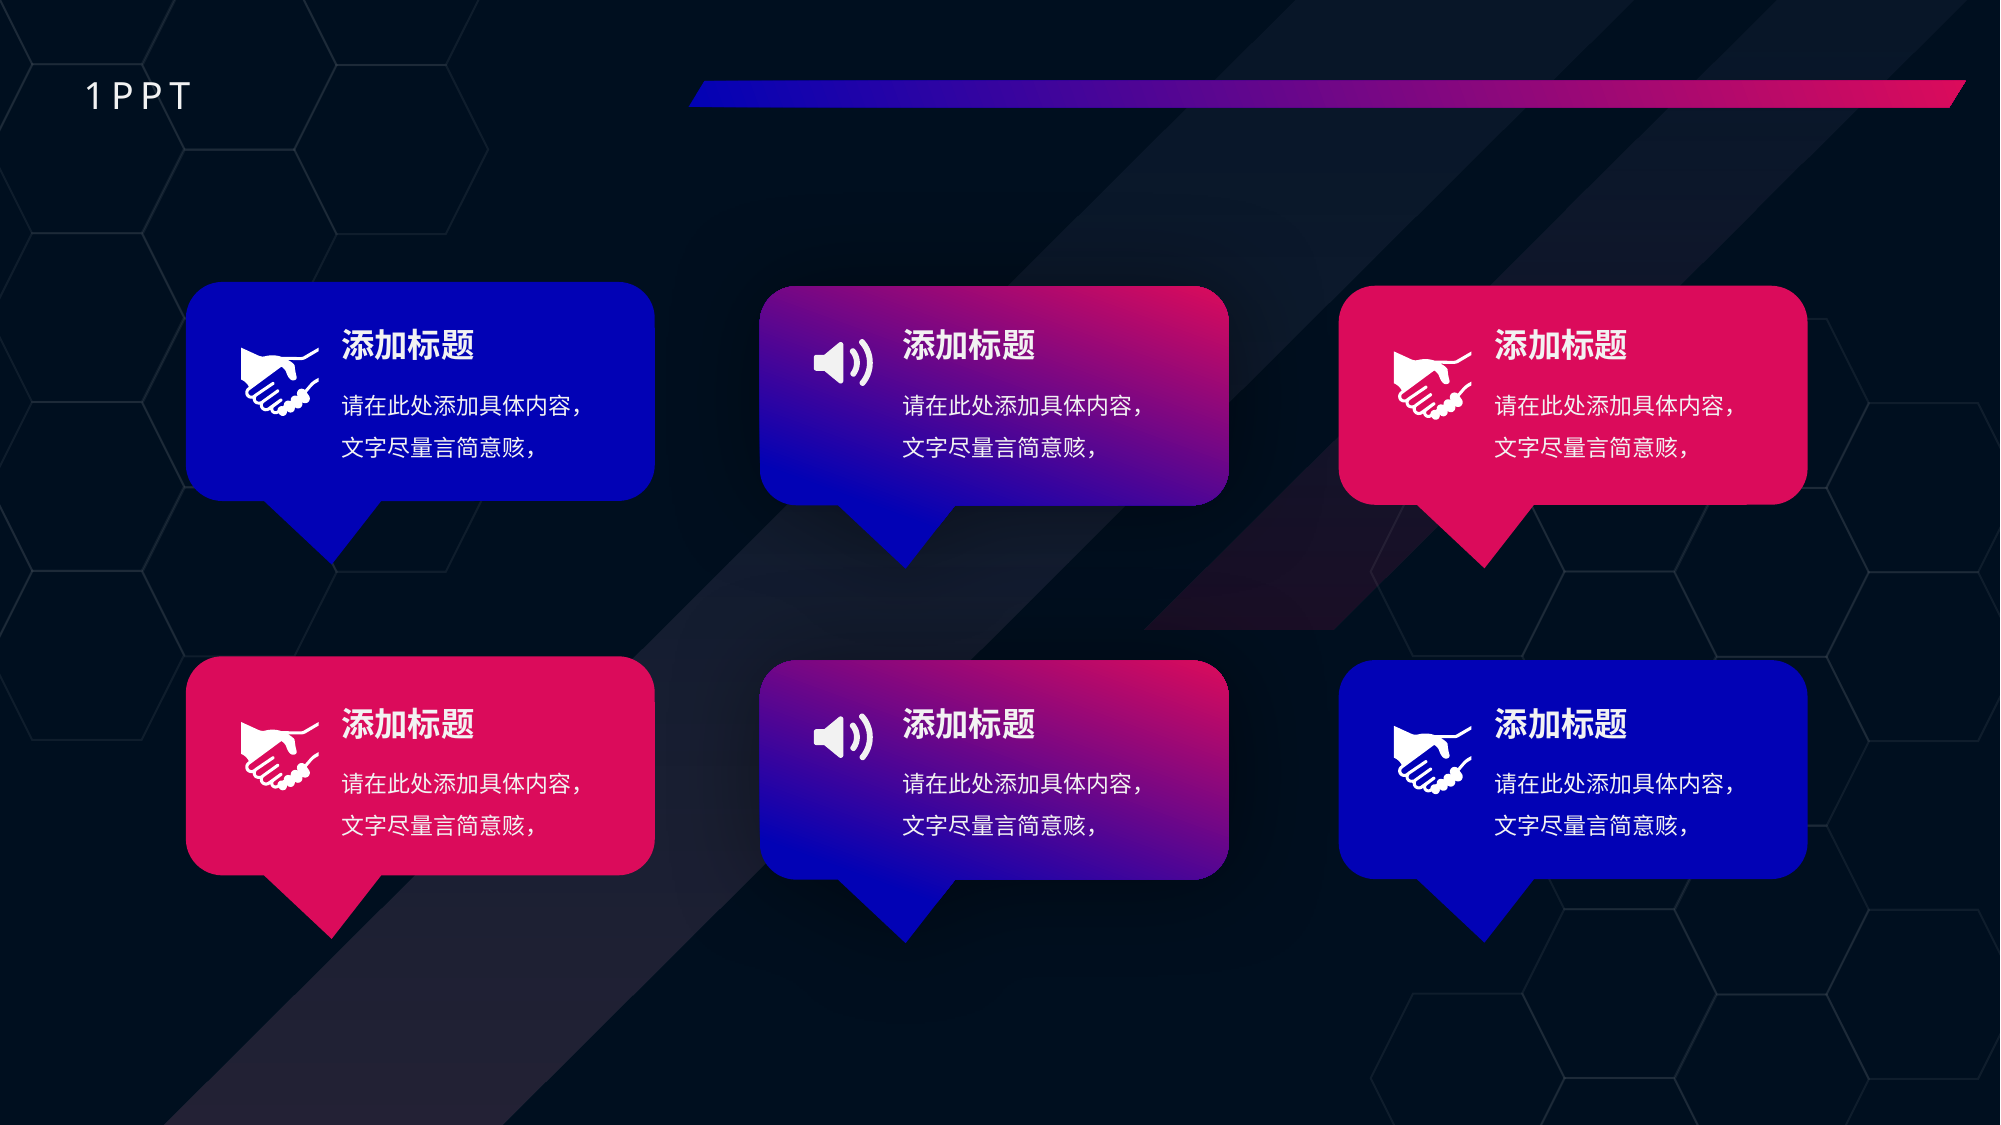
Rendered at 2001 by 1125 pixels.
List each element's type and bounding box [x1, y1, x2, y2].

text_box [0, 0, 2000, 1125]
